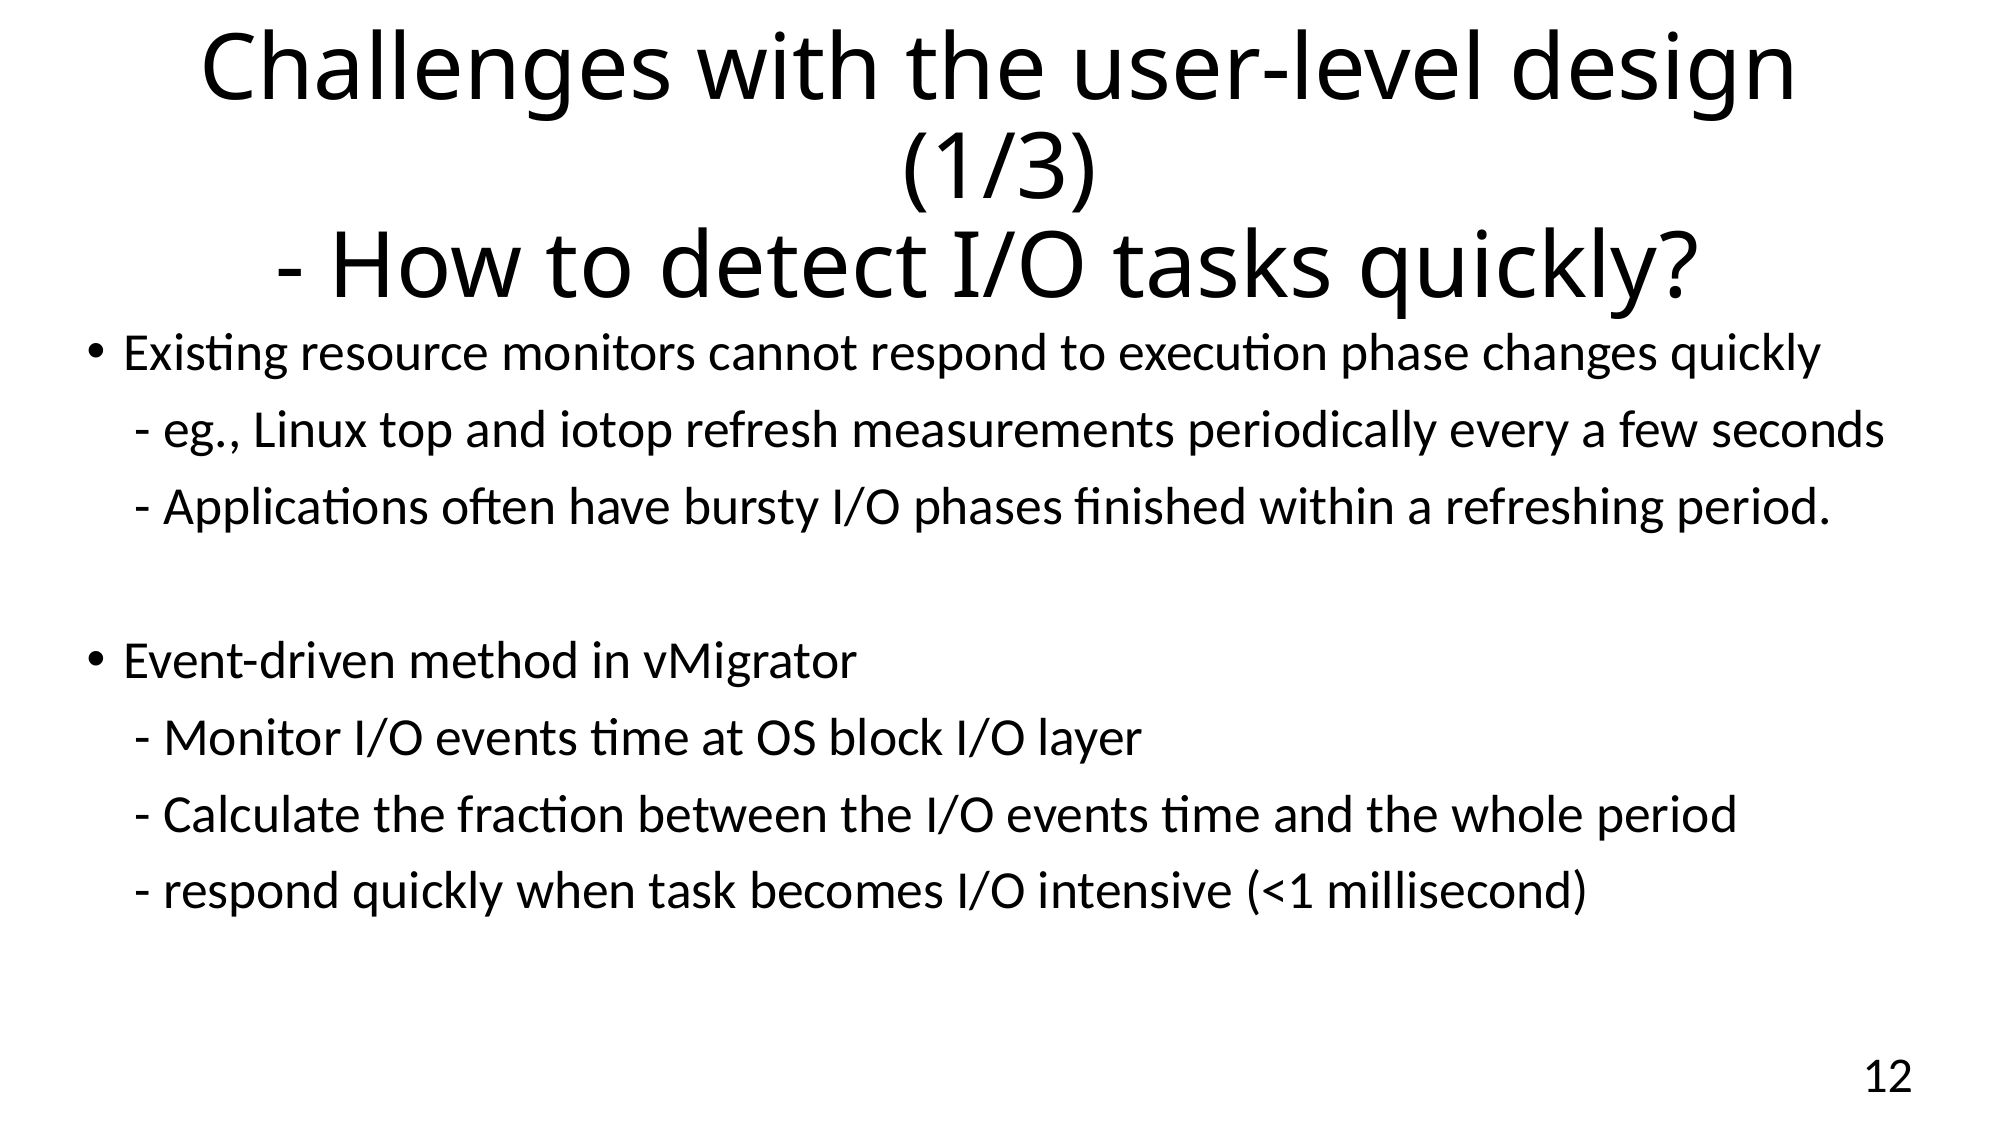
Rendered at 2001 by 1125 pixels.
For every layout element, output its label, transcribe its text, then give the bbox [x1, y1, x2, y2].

text_box 12 [1477, 1042, 1928, 1103]
title Challenges with the user-level design (1/3) - How to detect I/O tasks quickly? [137, 59, 1863, 278]
list Existing resource monitors cannot respond to execution phase changes quickly - eg., Linux top and iotop refresh measurements periodically every a few seconds - Applications often have bursty I/O phases finished within a refreshing period. Event-driven method in vMigrator - Monitor I/O events time at OS block I/O layer - Calculate the fraction between the I/O events time and the whole period - respond quickly when task becomes I/O intensive (<1 millisecond) [71, 316, 1960, 1043]
